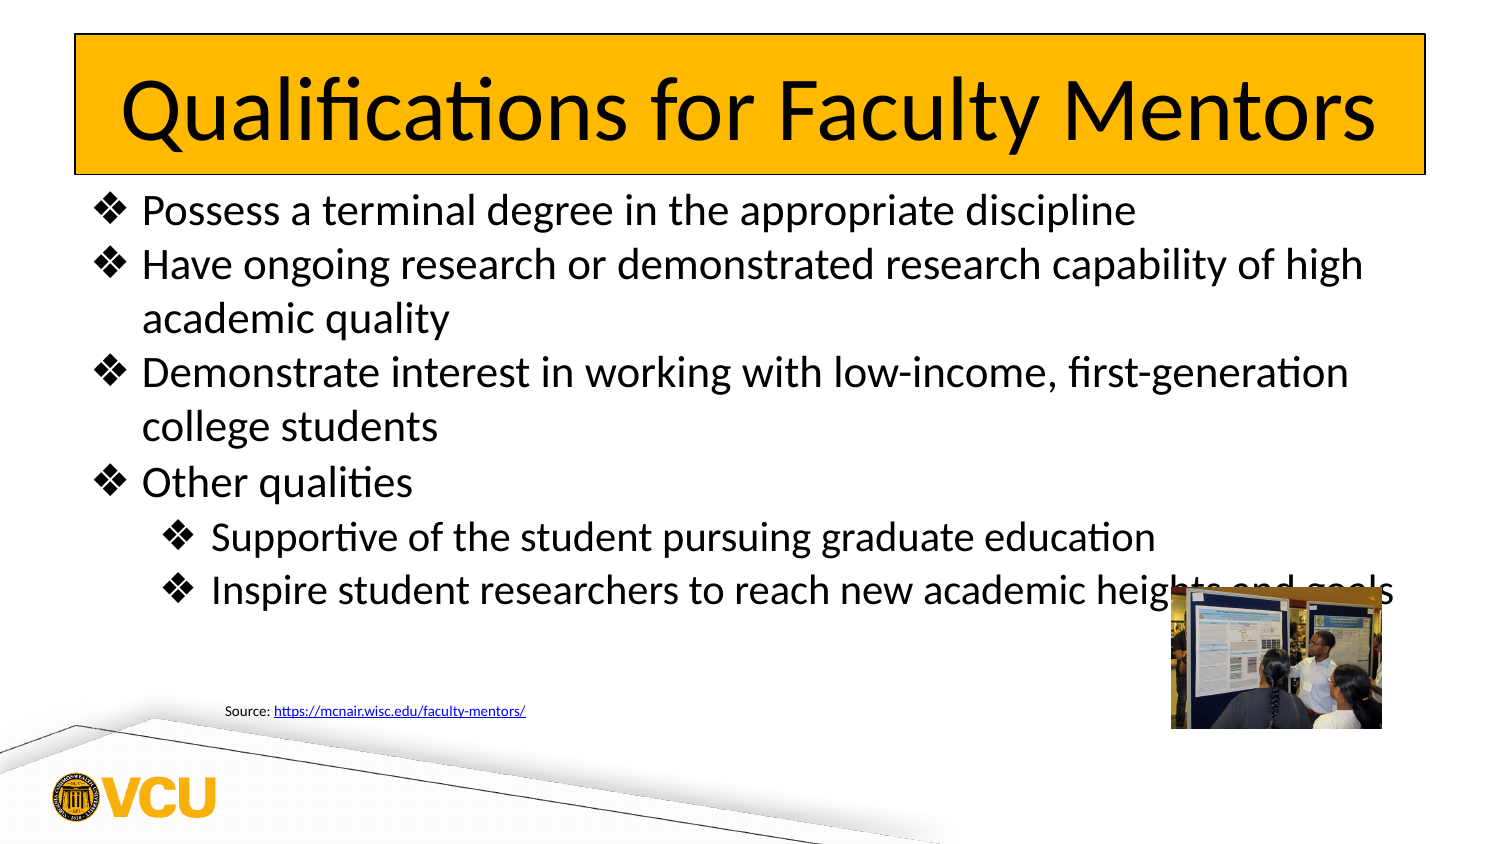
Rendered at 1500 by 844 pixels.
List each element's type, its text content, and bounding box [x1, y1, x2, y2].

list Possess a terminal degree in the appropriate discipline Have ongoing research or demonstrated research capability of high academic quality Demonstrate interest in working with low-income, first-generation college students Other qualities Supportive of the student pursuing graduate education Inspire student researchers to reach new academic heights and goals Source: https://mcnair.wisc.edu/faculty-mentors/ [75, 172, 1449, 771]
title Qualifications for Faculty Mentors [75, 33, 1425, 172]
picture [0, 713, 969, 844]
picture [1171, 587, 1383, 729]
